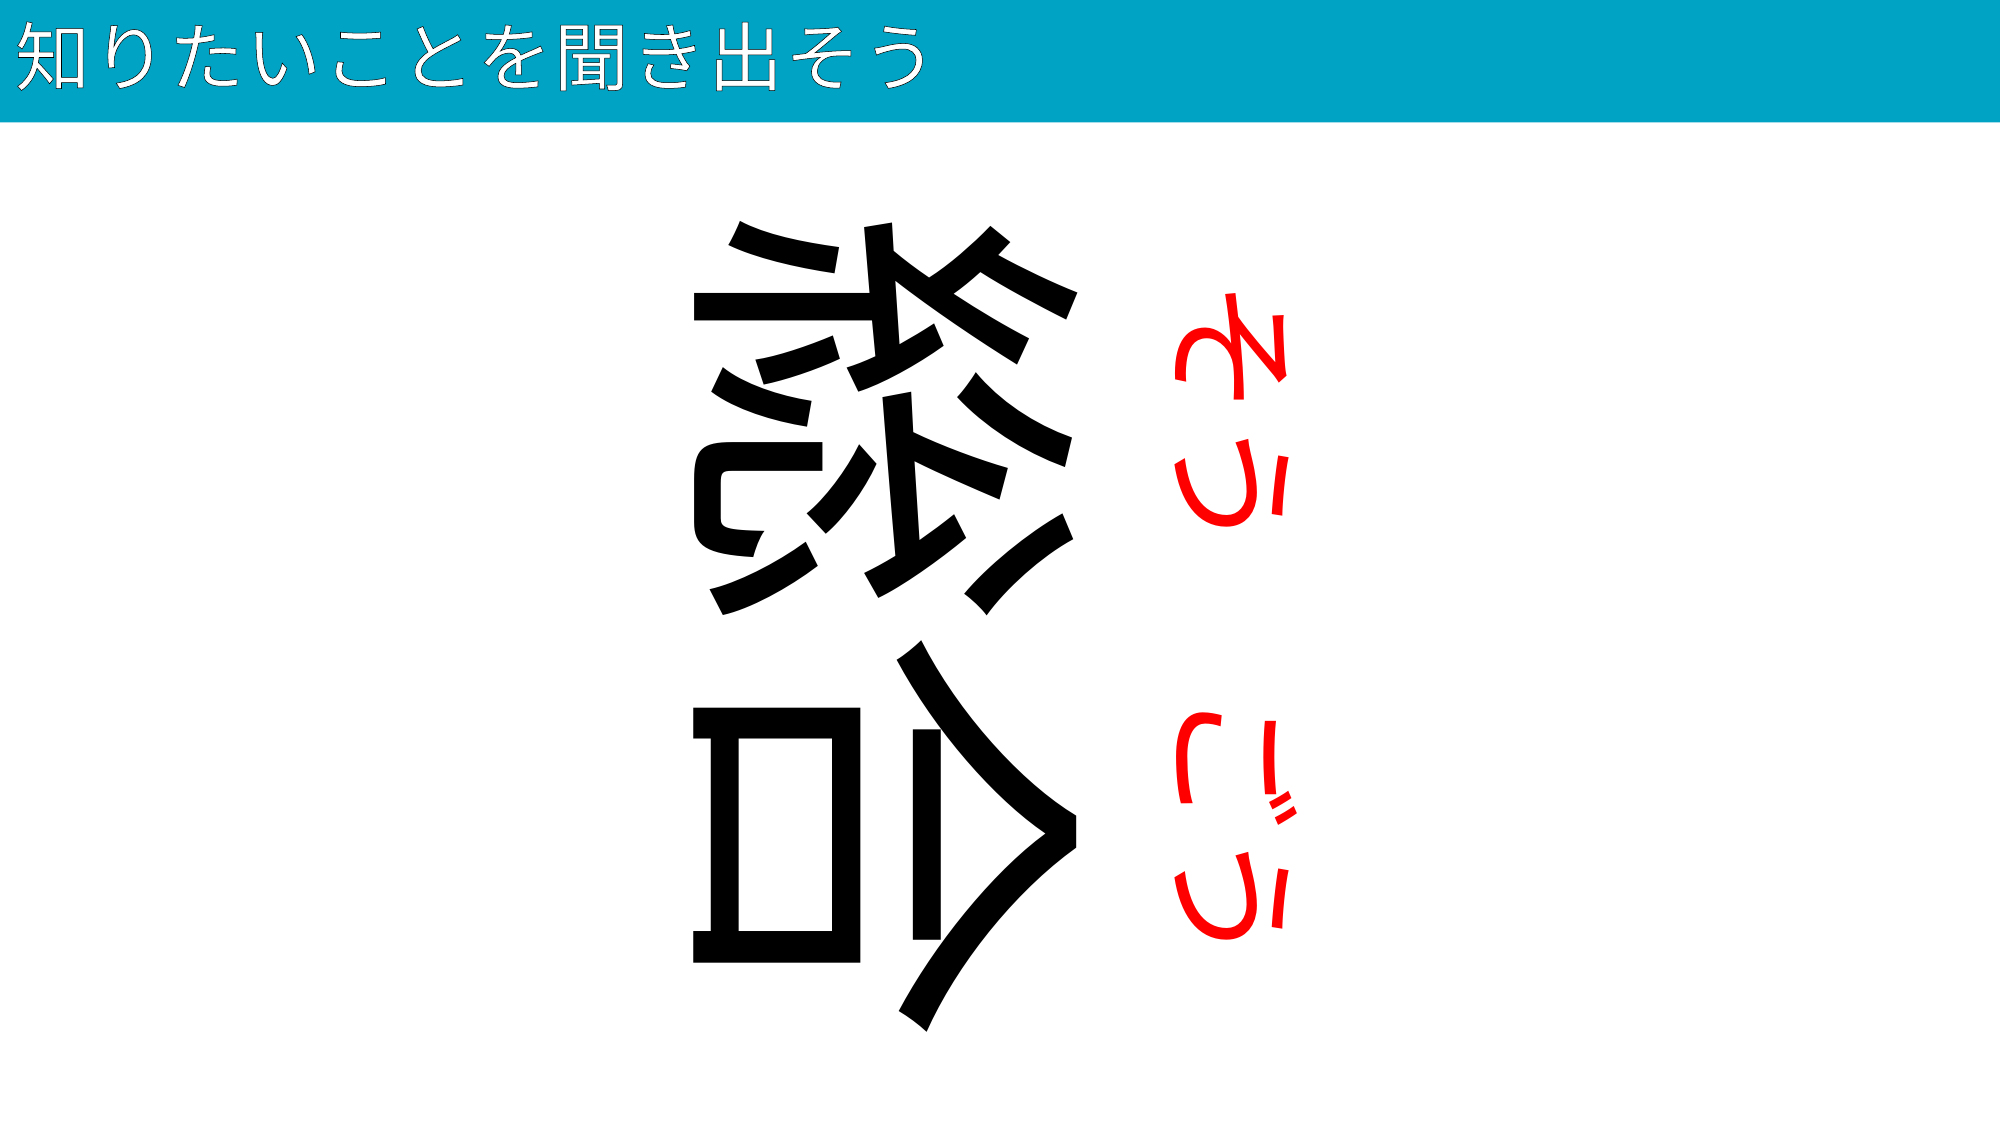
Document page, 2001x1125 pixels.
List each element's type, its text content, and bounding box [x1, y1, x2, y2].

text_box そう ごう [1129, 264, 1327, 1056]
slide_number 30 [1712, 0, 2000, 123]
text_box 総合 [616, 195, 1152, 1125]
title 知りたいことを聞き出そう [0, 0, 1712, 123]
